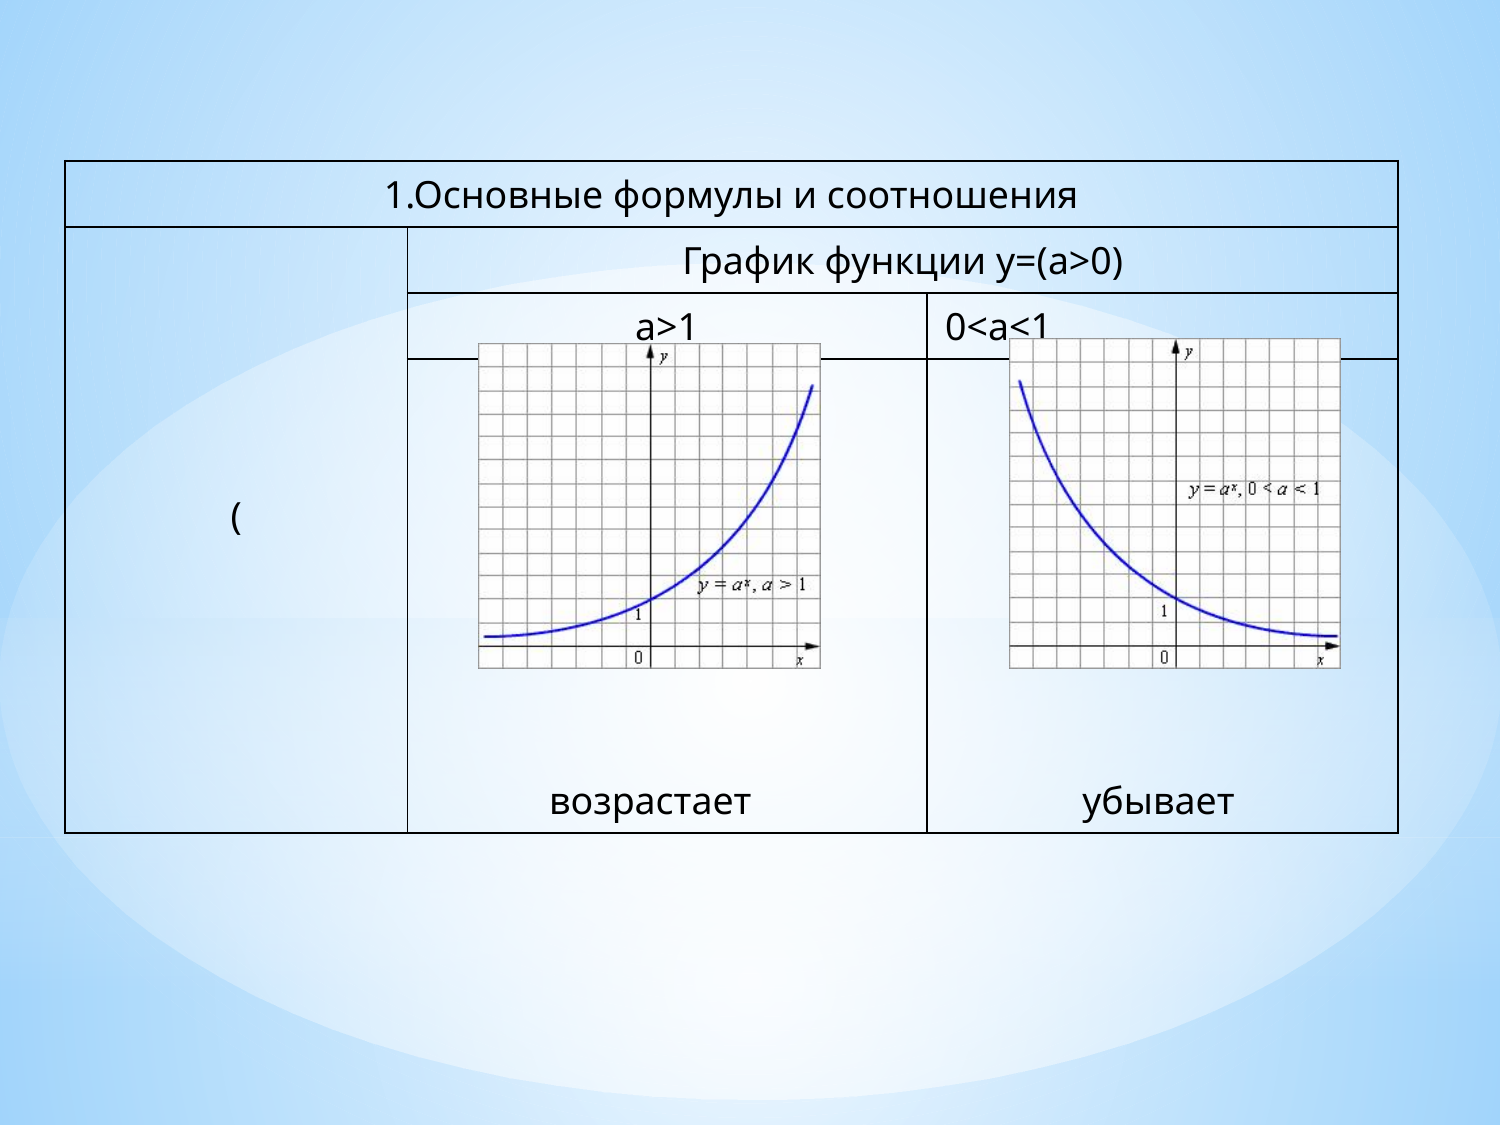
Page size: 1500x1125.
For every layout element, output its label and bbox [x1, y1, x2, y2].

picture [1009, 337, 1341, 670]
picture [478, 343, 822, 669]
